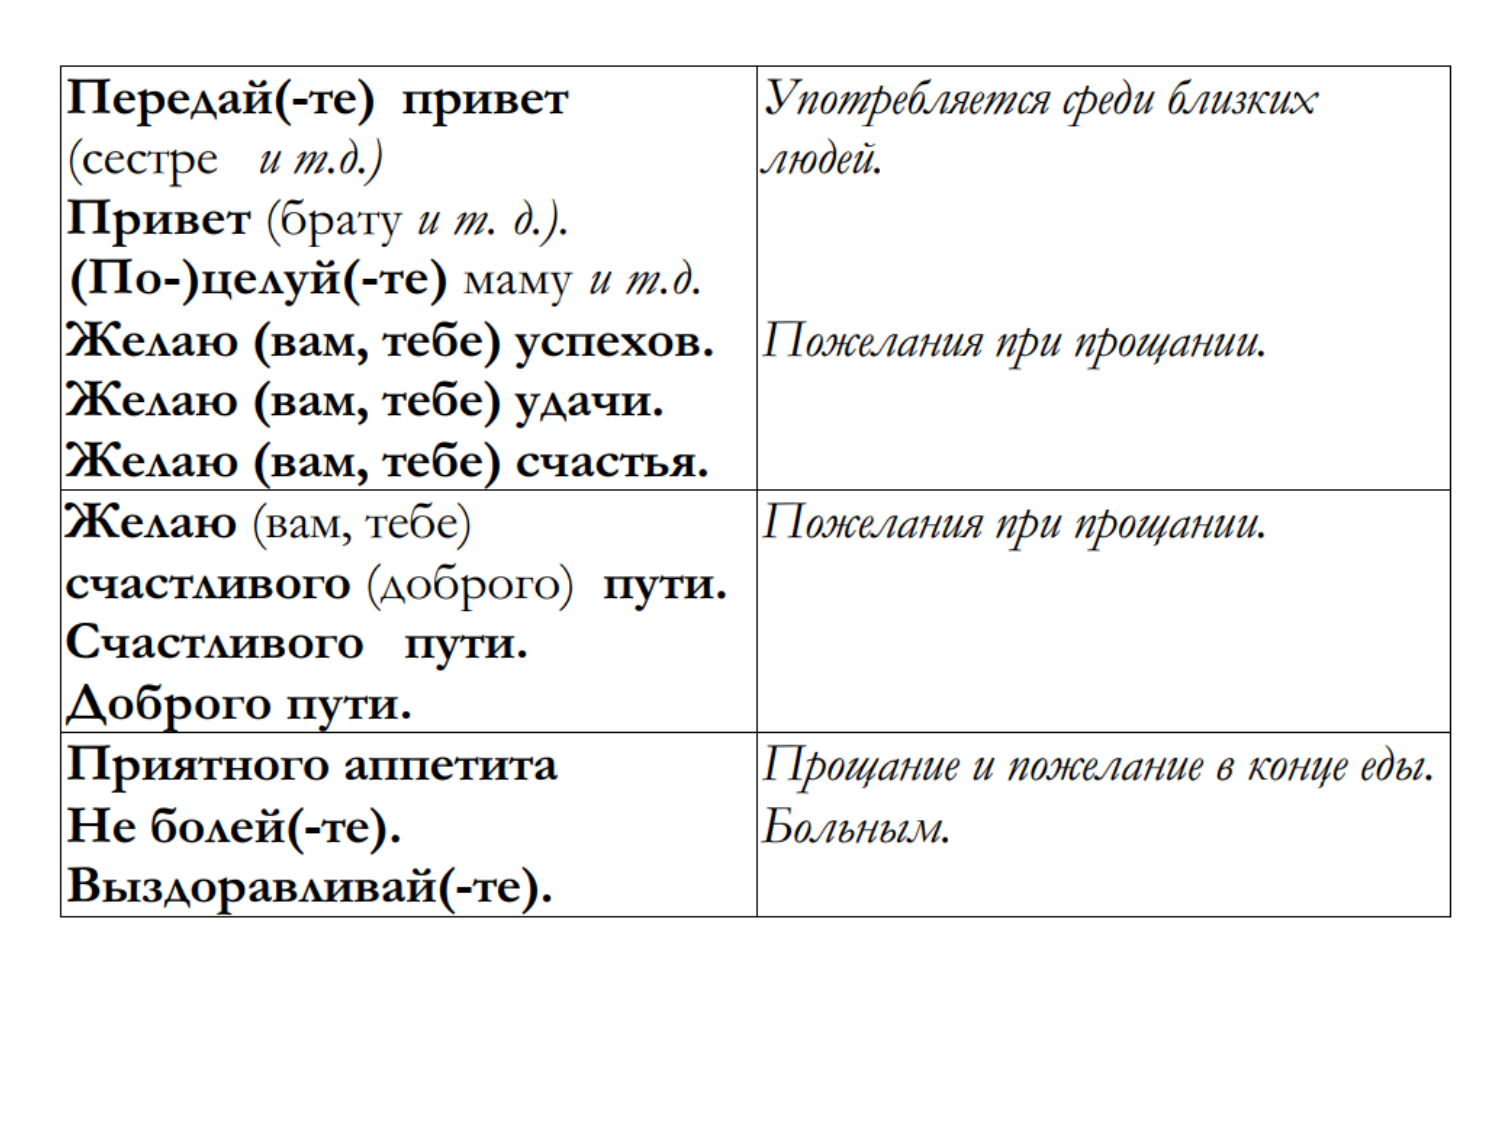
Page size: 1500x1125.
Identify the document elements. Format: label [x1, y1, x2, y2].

picture [52, 54, 1467, 926]
